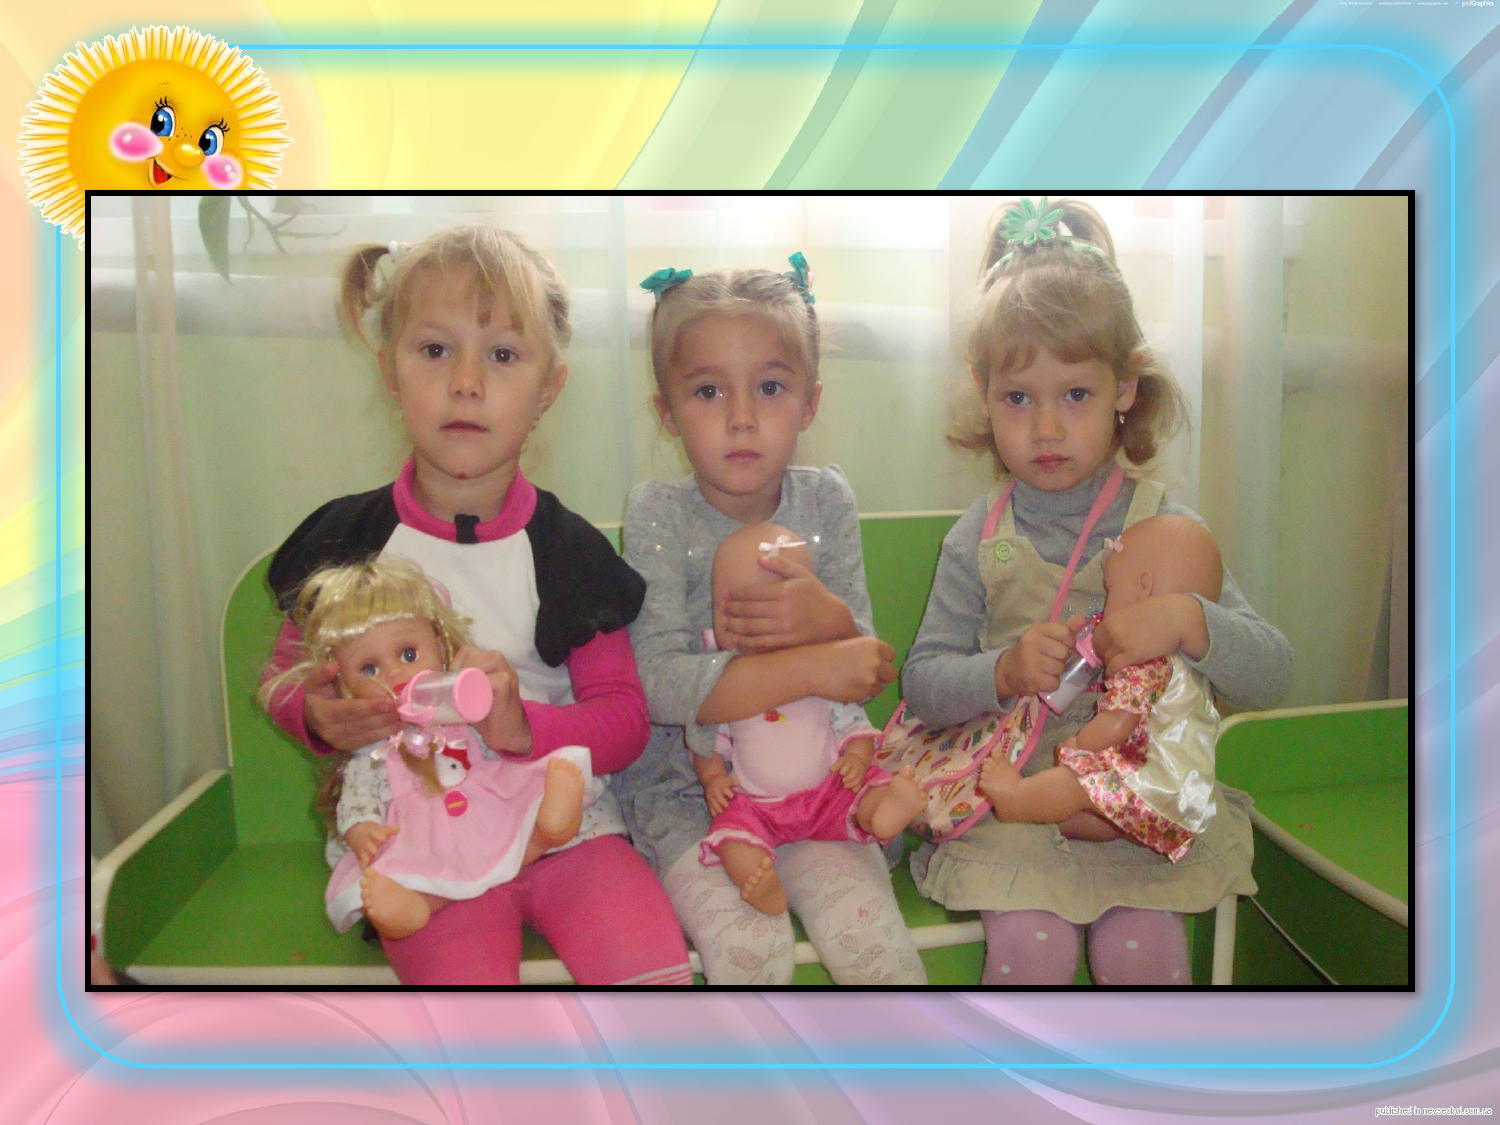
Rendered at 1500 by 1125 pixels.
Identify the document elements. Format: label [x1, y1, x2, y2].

picture [11, 11, 340, 340]
list [91, 195, 1409, 986]
